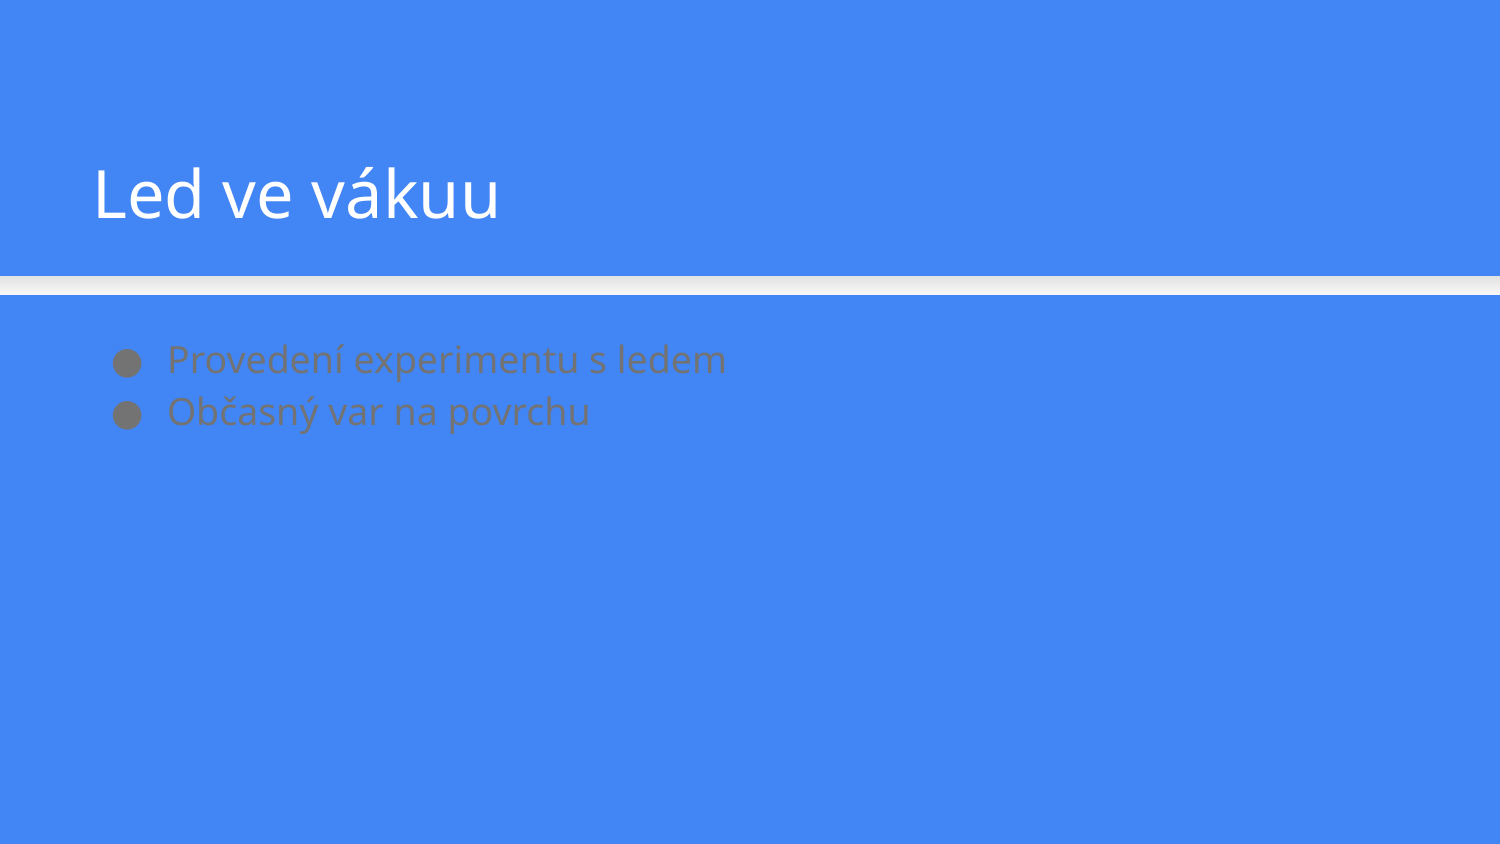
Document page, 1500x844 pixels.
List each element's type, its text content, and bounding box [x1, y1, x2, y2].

text_box Led ve vákuu [77, 121, 1427, 247]
text_box Provedení experimentu s ledem Občasný var na povrchu [77, 314, 1427, 760]
